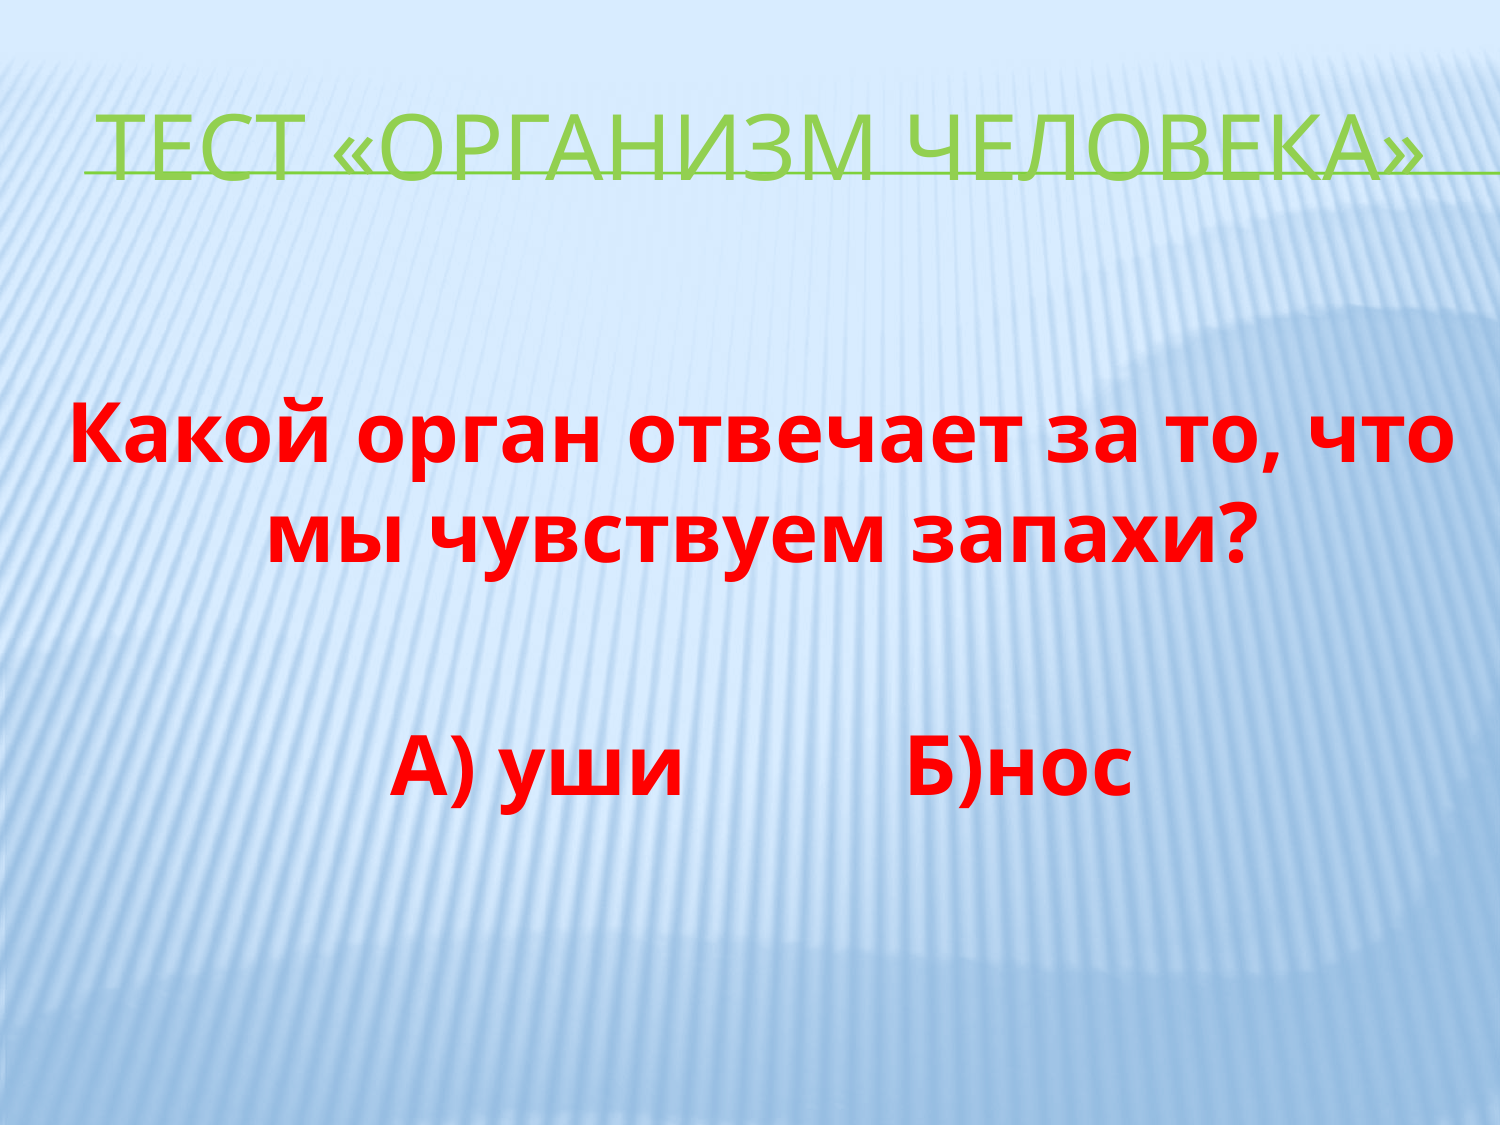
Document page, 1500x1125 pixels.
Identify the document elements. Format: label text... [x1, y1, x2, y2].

title ТЕСТ «ОРГАНИЗМ ЧЕЛОВЕКА» [50, 75, 1475, 213]
list Какой орган отвечает за то, что мы чувствуем запахи? А) уши Б)нос [50, 254, 1475, 998]
